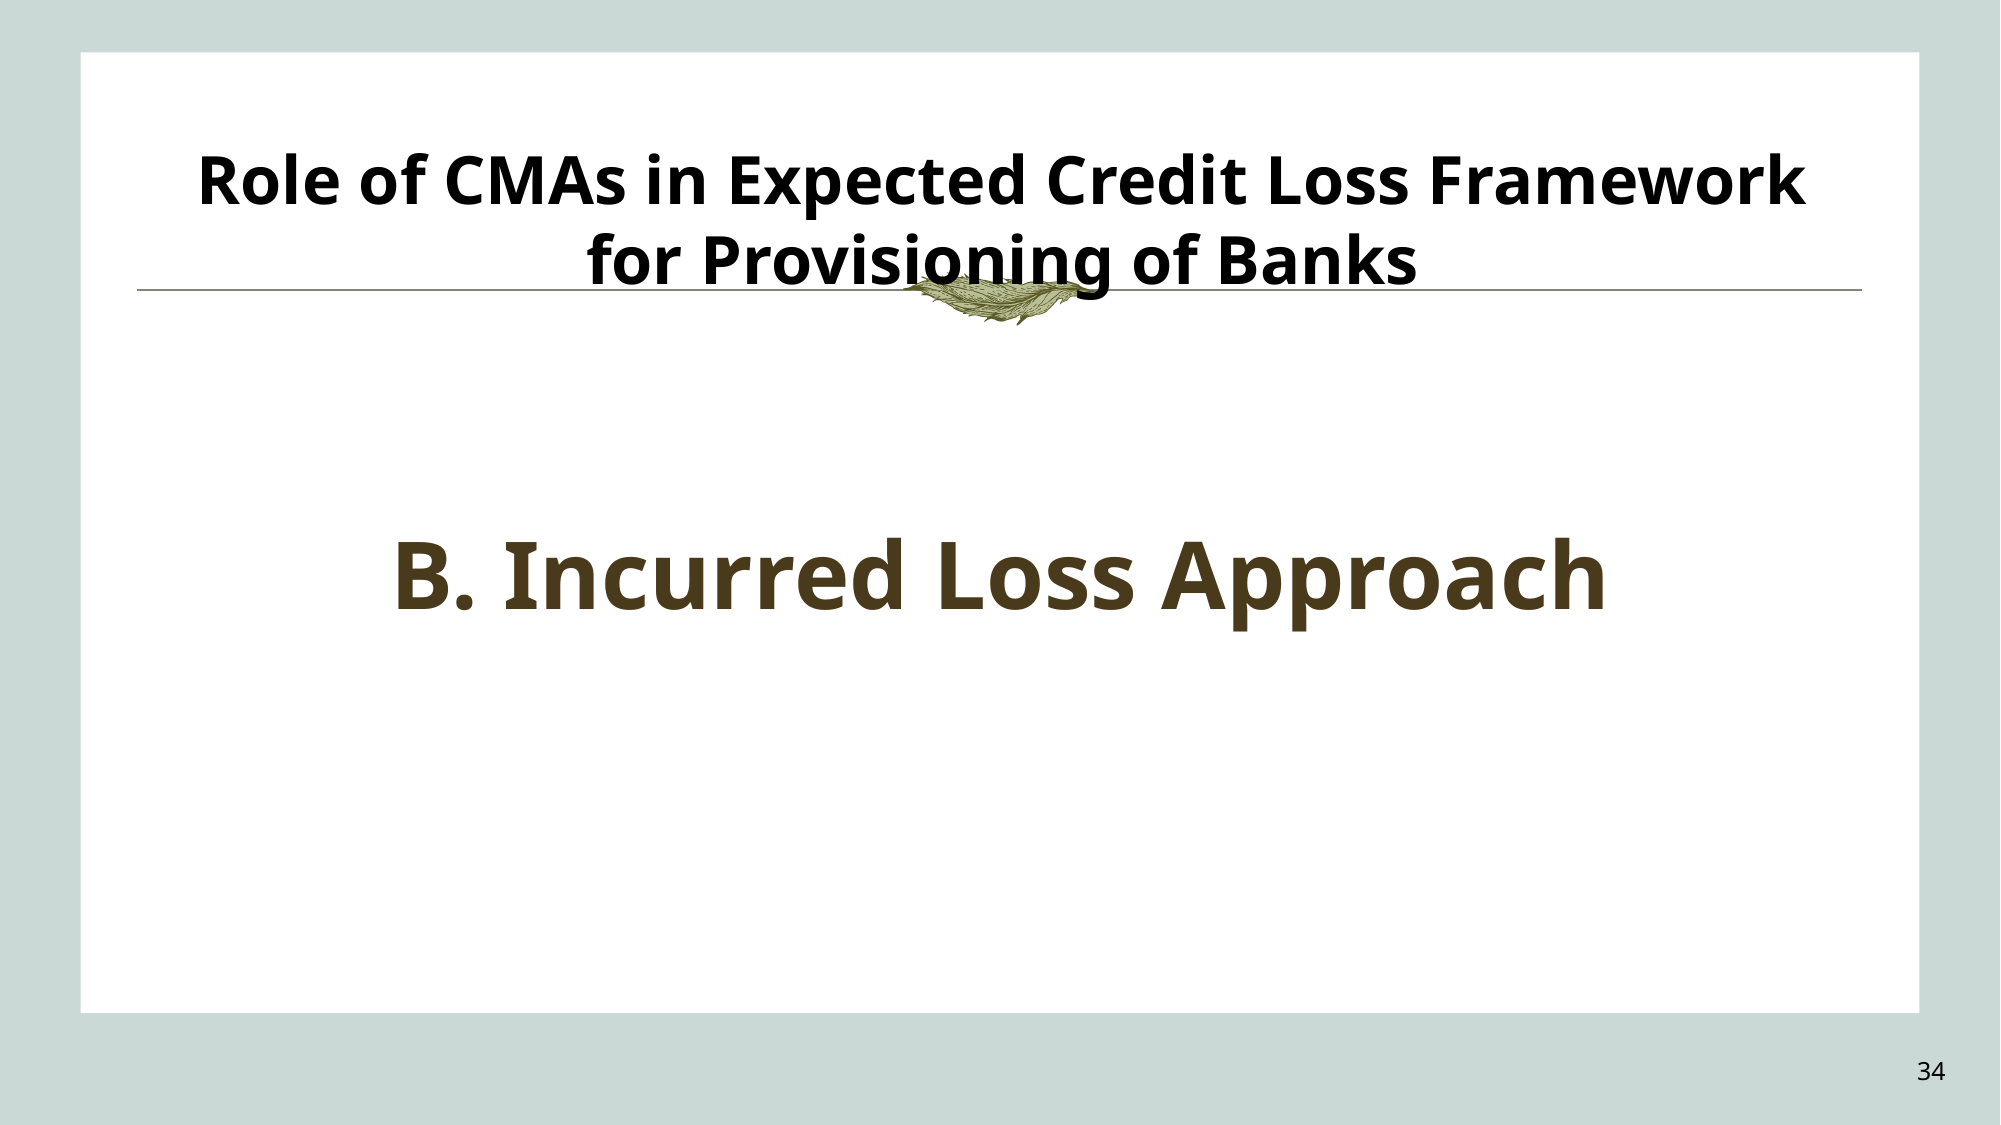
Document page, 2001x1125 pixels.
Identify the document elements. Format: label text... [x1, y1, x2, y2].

text_box Role of CMAs in Expected Credit Loss Framework for Provisioning of Banks [138, 130, 1867, 306]
slide_number 34 [1510, 1042, 1961, 1103]
list B. Incurred Loss Approach [137, 327, 1863, 995]
picture [901, 306, 1100, 326]
